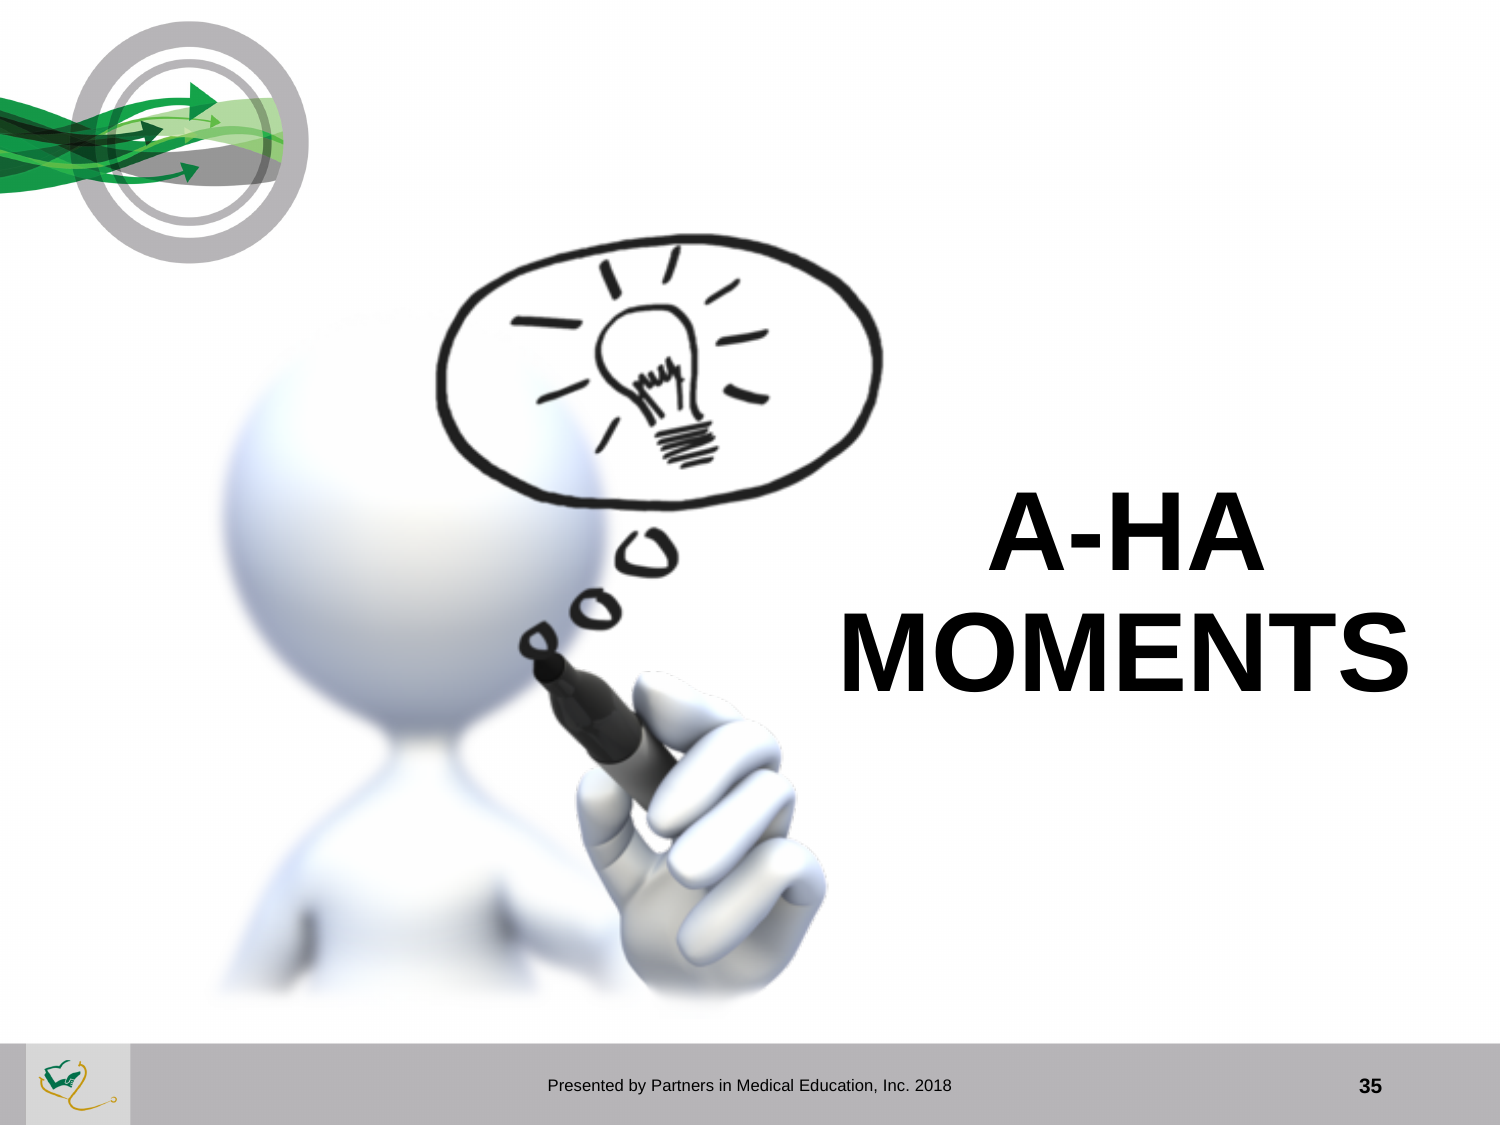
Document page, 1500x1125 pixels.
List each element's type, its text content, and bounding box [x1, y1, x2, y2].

title A-HA MOMENTS [902, 368, 1477, 722]
picture [0, 0, 1500, 1125]
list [136, 226, 902, 1019]
slide_number 35 [1059, 1055, 1397, 1116]
footer Presented by Partners in Medical Education, Inc. 2018 [496, 1055, 1004, 1116]
